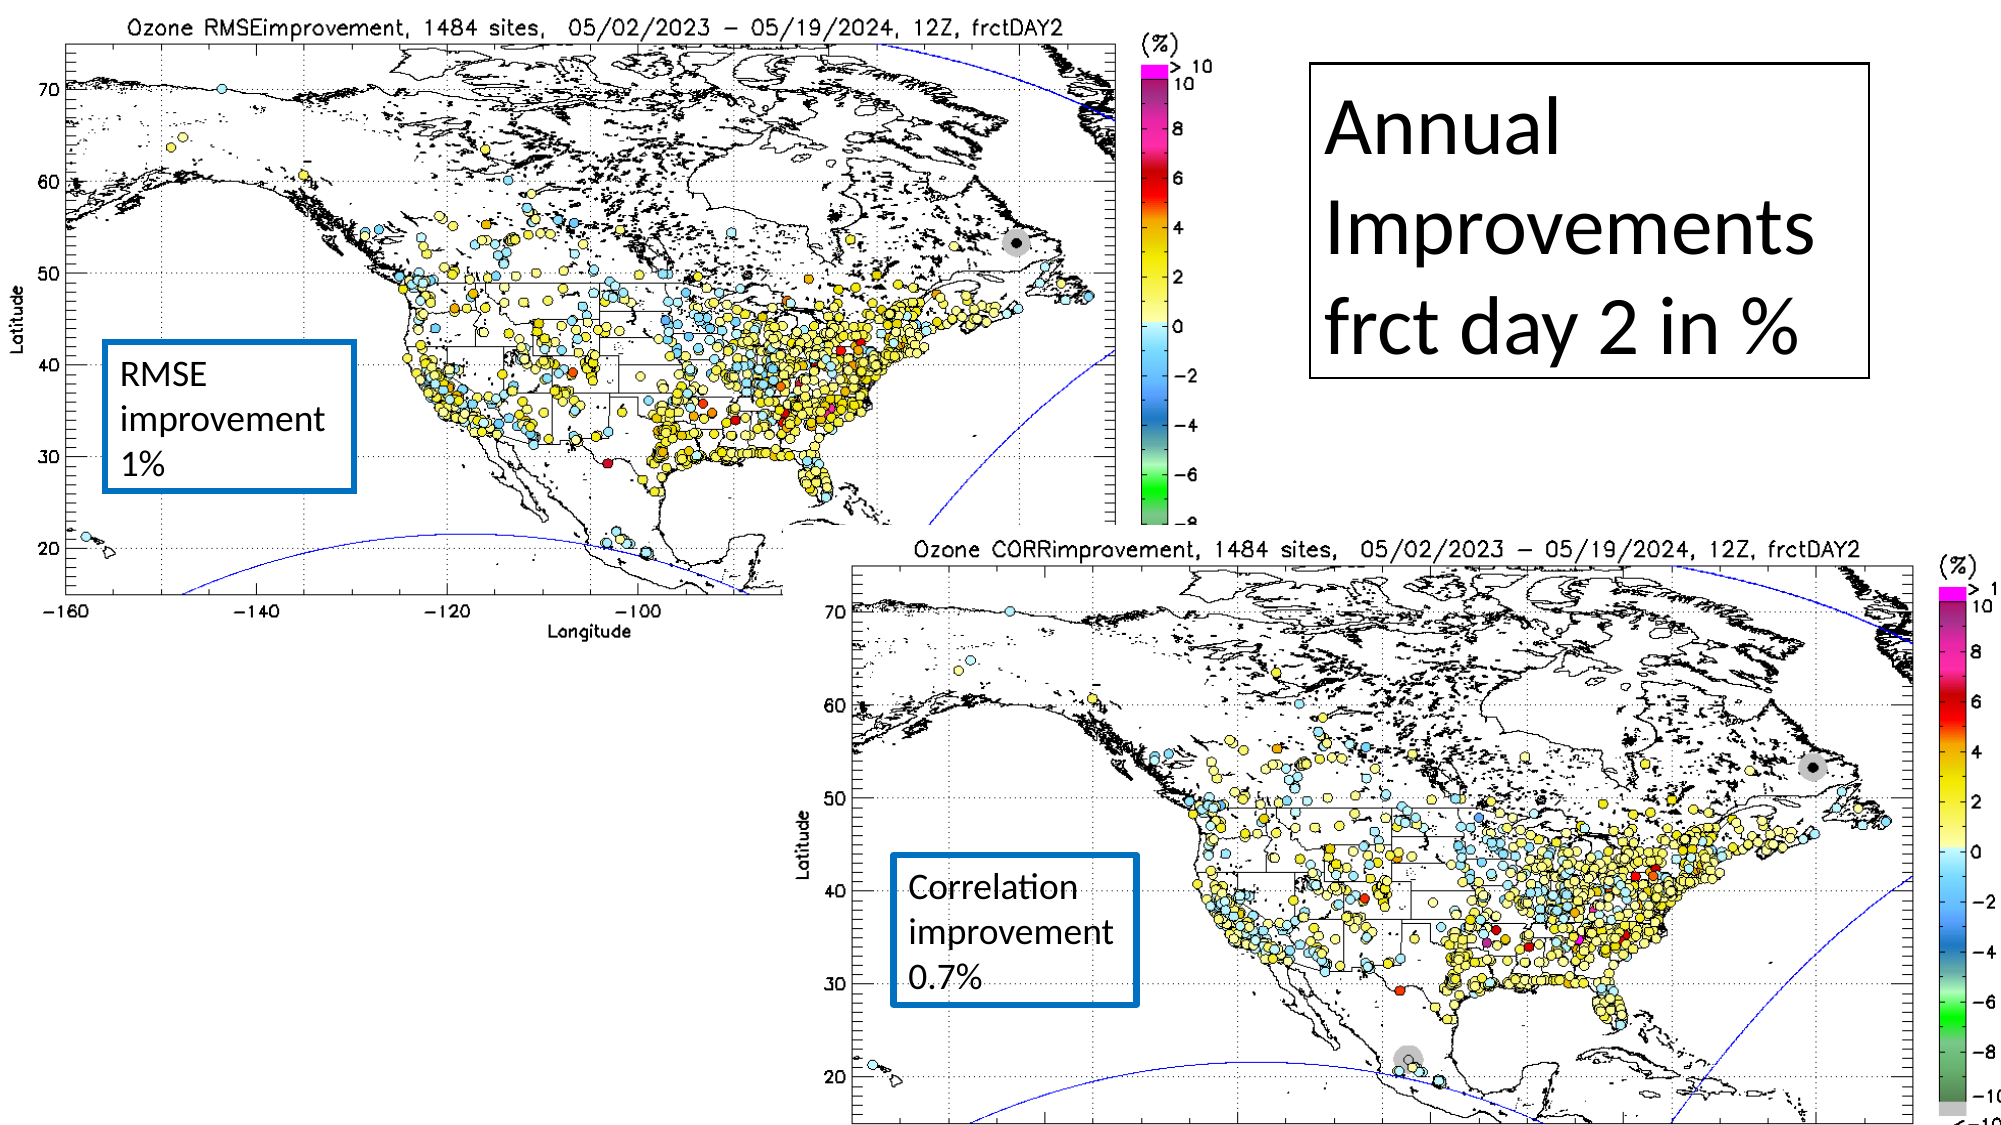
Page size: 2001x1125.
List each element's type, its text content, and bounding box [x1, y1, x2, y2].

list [0, 0, 1215, 654]
picture [782, 524, 2001, 1125]
text_box Annual Improvements frct day 2 in % [1309, 62, 1870, 379]
